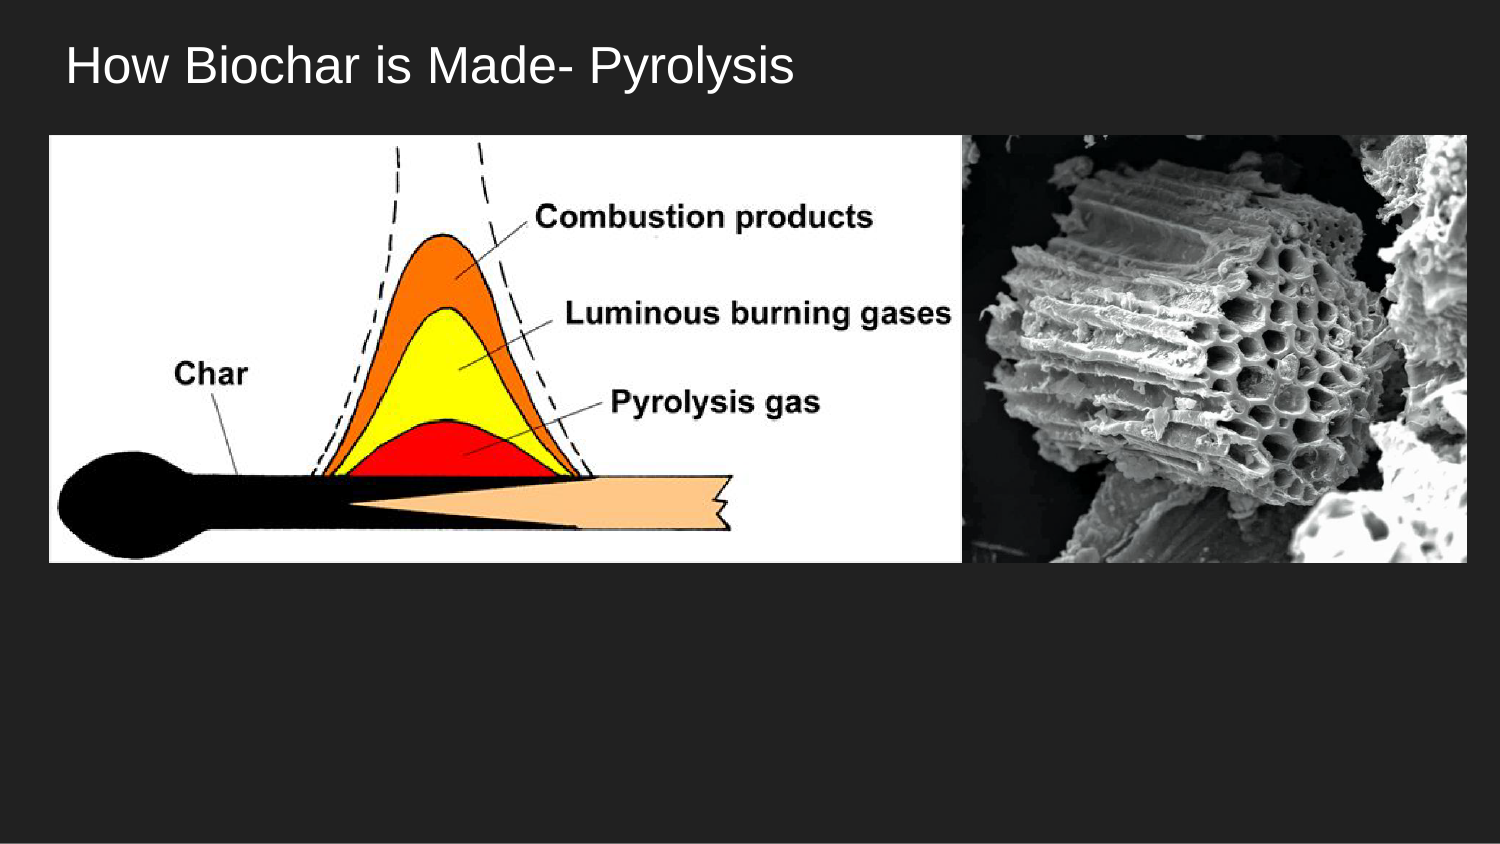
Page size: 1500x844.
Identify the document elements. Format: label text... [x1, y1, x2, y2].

picture [48, 135, 1467, 563]
title How Biochar is Made- Pyrolysis [63, 29, 1399, 133]
